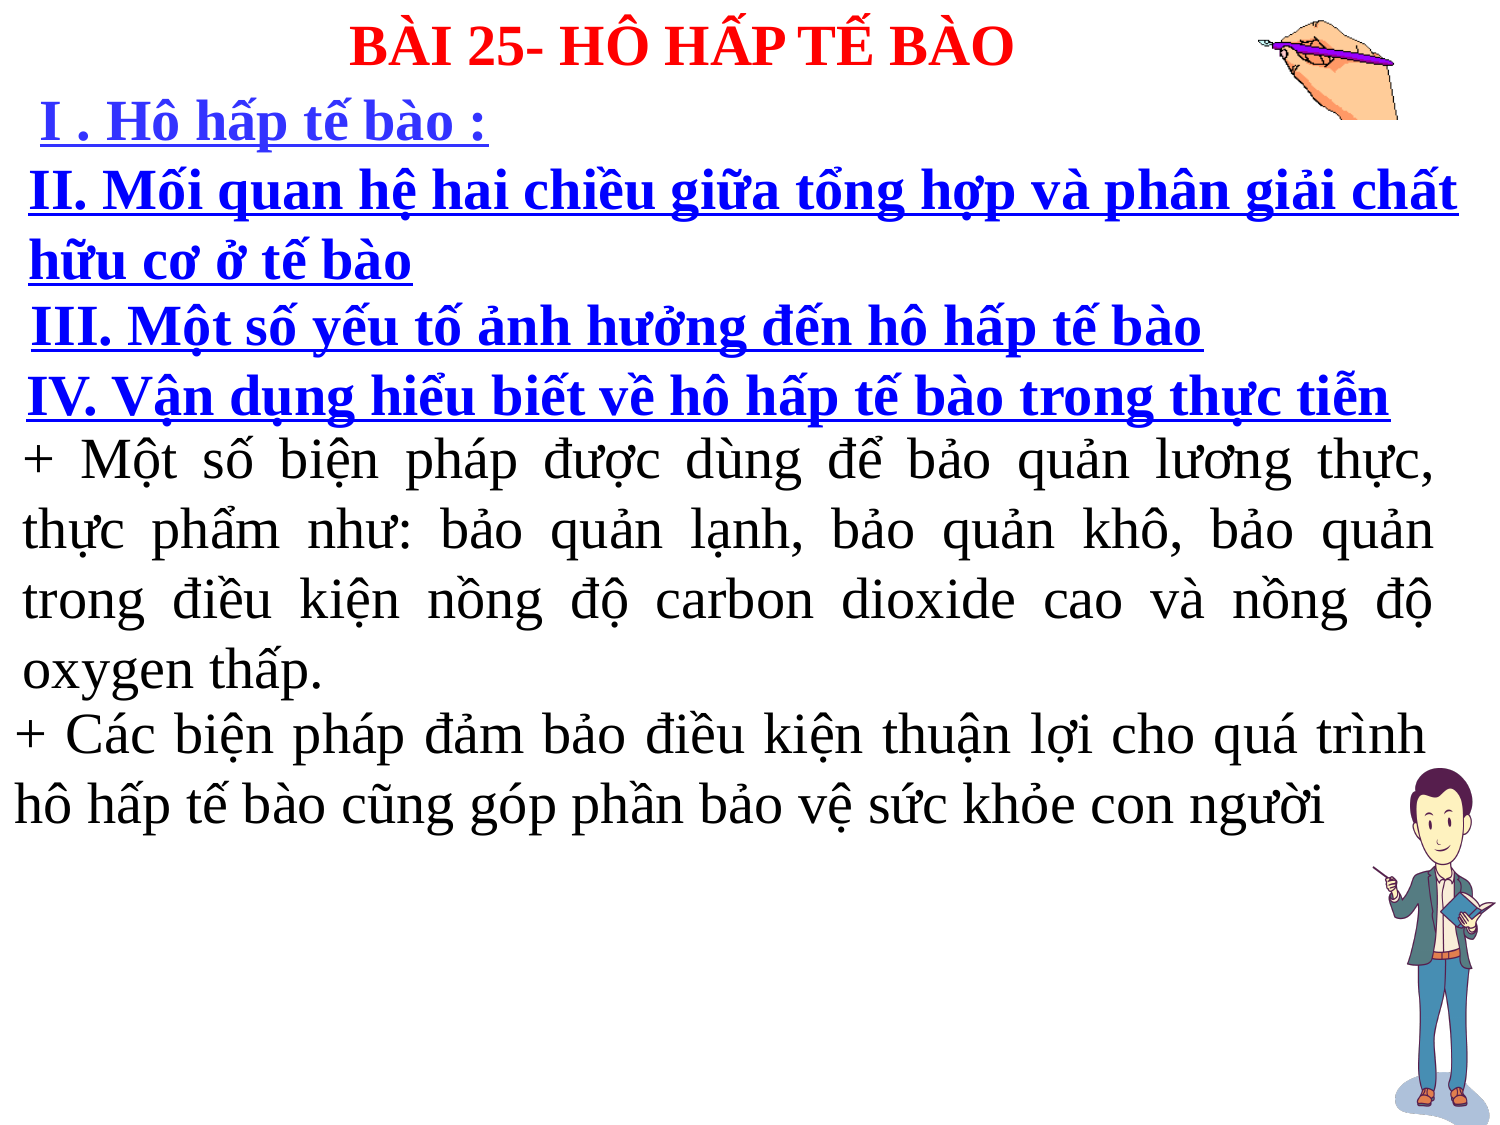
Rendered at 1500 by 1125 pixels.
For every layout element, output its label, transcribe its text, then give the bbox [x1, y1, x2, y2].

text_box + Các biện pháp đảm bảo điều kiện thuận lợi cho quá trình hô hấp tế bào cũng góp phần bảo vệ sức khỏe con người [0, 687, 1443, 843]
text_box IV. Vận dụng hiểu biết về hô hấp tế bào trong thực tiễn [11, 350, 1440, 412]
picture [1261, 749, 1500, 1125]
text_box III. Một số yếu tố ảnh hưởng đến hô hấp tế bào [15, 279, 1341, 350]
text_box BÀI 25- HÔ HẤP TẾ BÀO [304, 0, 1075, 85]
text_box II. Mối quan hệ hai chiều giữa tổng hợp và phân giải chất hữu cơ ở tế bào [13, 143, 1477, 299]
picture [1258, 11, 1416, 120]
text_box I . Hô hấp tế bào : [24, 75, 725, 143]
text_box + Một số biện pháp được dùng để bảo quản lương thực, thực phẩm như: bảo quản lạnh, bảo quản khô, bảo quản trong điều kiện nồng độ carbon dioxide cao và nồng độ oxygen thấp. [7, 412, 1450, 708]
